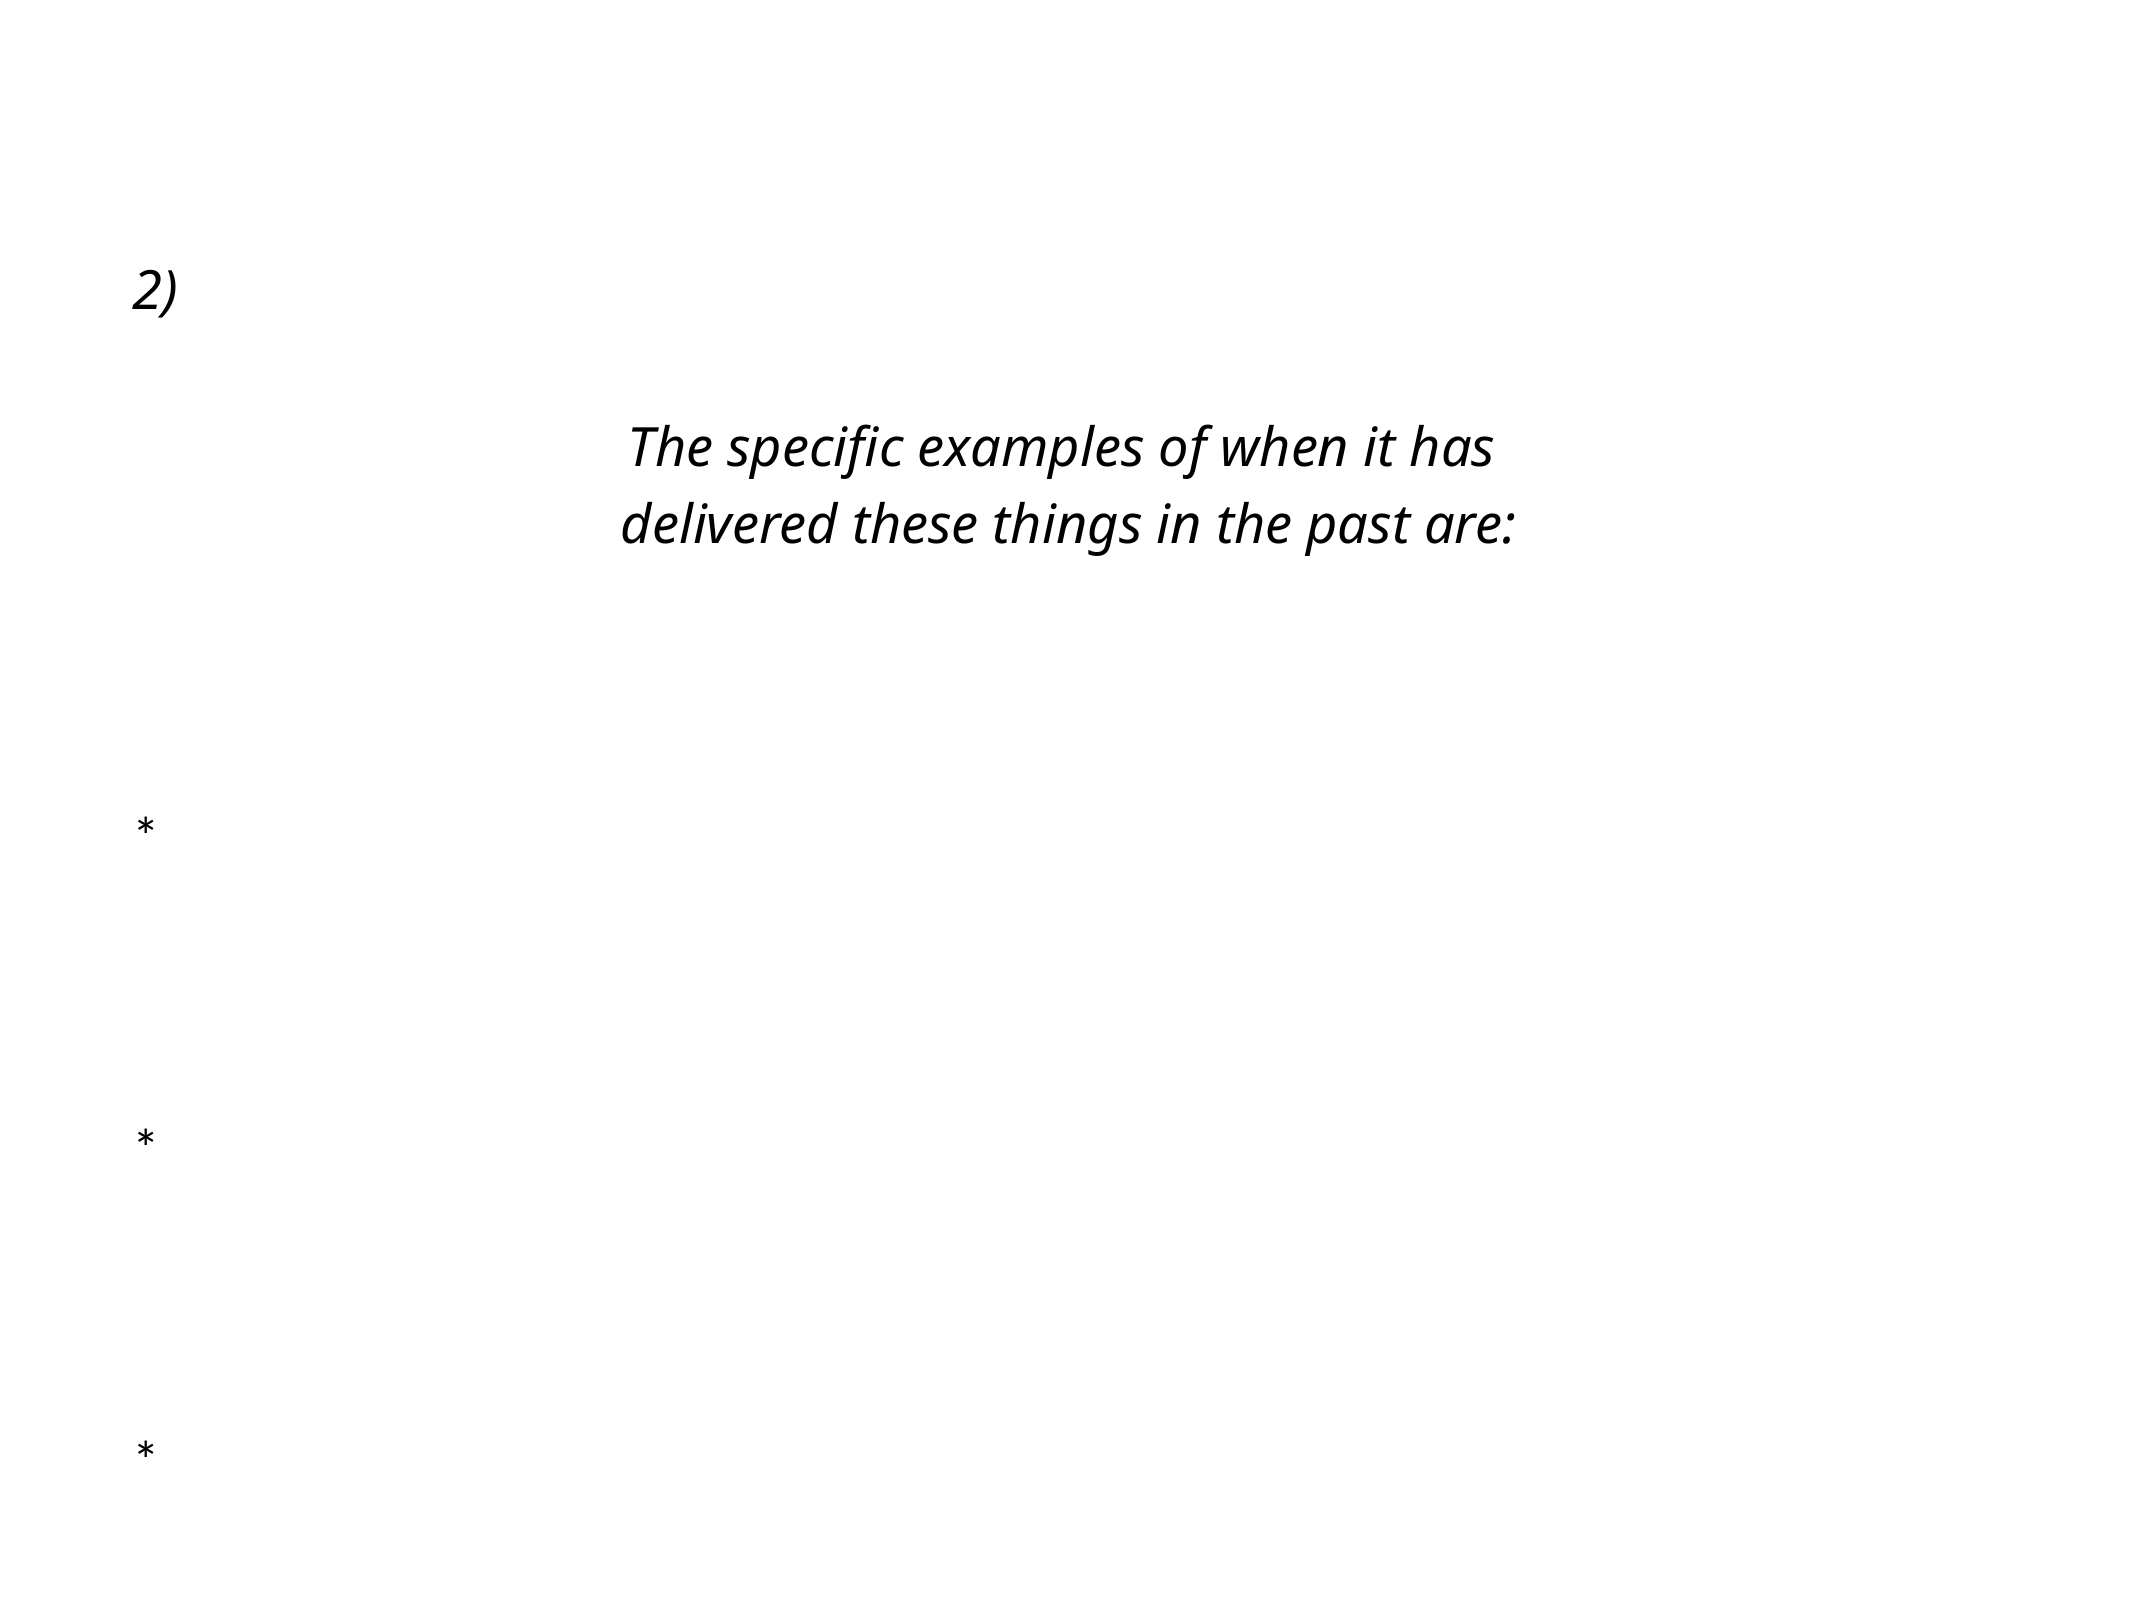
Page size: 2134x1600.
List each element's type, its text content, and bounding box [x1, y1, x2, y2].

text_box 2) The specific examples of when it has delivered these things in the past are: * * * [118, 234, 2015, 1500]
